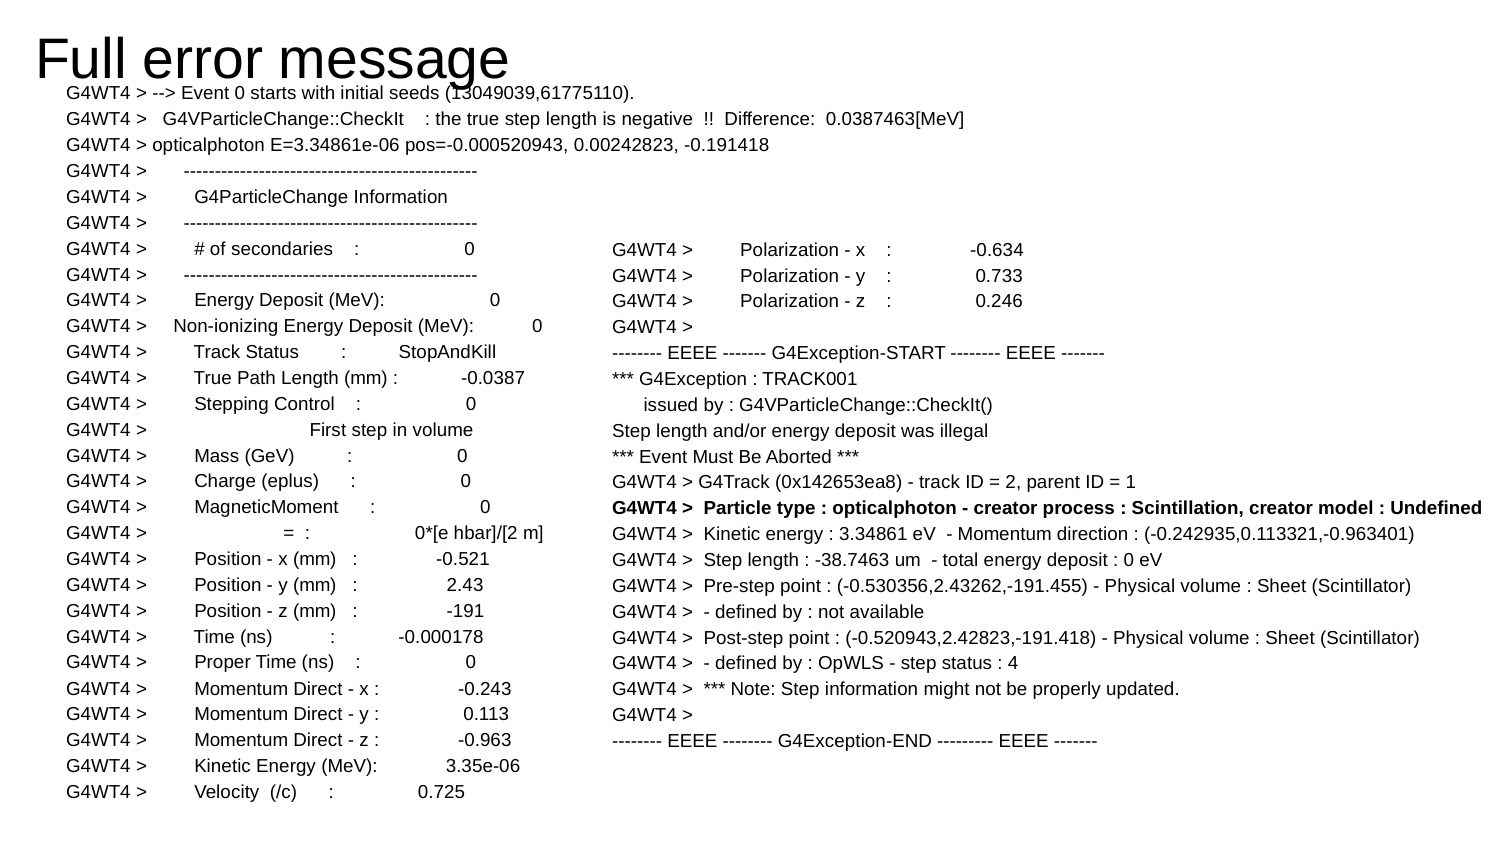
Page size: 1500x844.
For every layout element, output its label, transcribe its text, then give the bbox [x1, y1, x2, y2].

title Full error message [19, 12, 1418, 107]
text_box G4WT4 > --> Event 0 starts with initial seeds (13049039,61775110). G4WT4 > G4VParticleChange::CheckIt : the true step length is negative !! Difference: 0.0387463[MeV] G4WT4 > opticalphoton E=3.34861e-06 pos=-0.000520943, 0.00242823, -0.191418 G4WT4 > ----------------------------------------------- G4WT4 > G4ParticleChange Information G4WT4 > ----------------------------------------------- G4WT4 > # of secondaries : 0 G4WT4 > ----------------------------------------------- G4WT4 > Energy Deposit (MeV): 0 G4WT4 > Non-ionizing Energy Deposit (MeV): 0 G4WT4 > Track Status : StopAndKill G4WT4 > True Path Length (mm) : -0.0387 G4WT4 > Stepping Control : 0 G4WT4 > First step in volume G4WT4 > Mass (GeV) : 0 G4WT4 > Charge (eplus) : 0 G4WT4 > MagneticMoment : 0 G4WT4 > = : 0*[e hbar]/[2 m] G4WT4 > Position - x (mm) : -0.521 G4WT4 > Position - y (mm) : 2.43 G4WT4 > Position - z (mm) : -191 G4WT4 > Time (ns) : -0.000178 G4WT4 > Proper Time (ns) : 0 G4WT4 > Momentum Direct - x : -0.243 G4WT4 > Momentum Direct - y : 0.113 G4WT4 > Momentum Direct - z : -0.963 G4WT4 > Kinetic Energy (MeV): 3.35e-06 G4WT4 > Velocity (/c) : 0.725 [50, 37, 1213, 844]
text_box G4WT4 > Polarization - x : -0.634 G4WT4 > Polarization - y : 0.733 G4WT4 > Polarization - z : 0.246 G4WT4 > -------- EEEE ------- G4Exception-START -------- EEEE ------- *** G4Exception : TRACK001 issued by : G4VParticleChange::CheckIt() Step length and/or energy deposit was illegal *** Event Must Be Aborted *** G4WT4 > G4Track (0x142653ea8) - track ID = 2, parent ID = 1 G4WT4 > Particle type : opticalphoton - creator process : Scintillation, creator model : Undefined G4WT4 > Kinetic energy : 3.34861 eV - Momentum direction : (-0.242935,0.113321,-0.963401) G4WT4 > Step length : -38.7463 um - total energy deposit : 0 eV G4WT4 > Pre-step point : (-0.530356,2.43262,-191.455) - Physical volume : Sheet (Scintillator) G4WT4 > - defined by : not available G4WT4 > Post-step point : (-0.520943,2.42823,-191.418) - Physical volume : Sheet (Scintillator) G4WT4 > - defined by : OpWLS - step status : 4 G4WT4 > *** Note: Step information might not be properly updated. G4WT4 > -------- EEEE -------- G4Exception-END --------- EEEE ------- [596, 219, 1500, 767]
